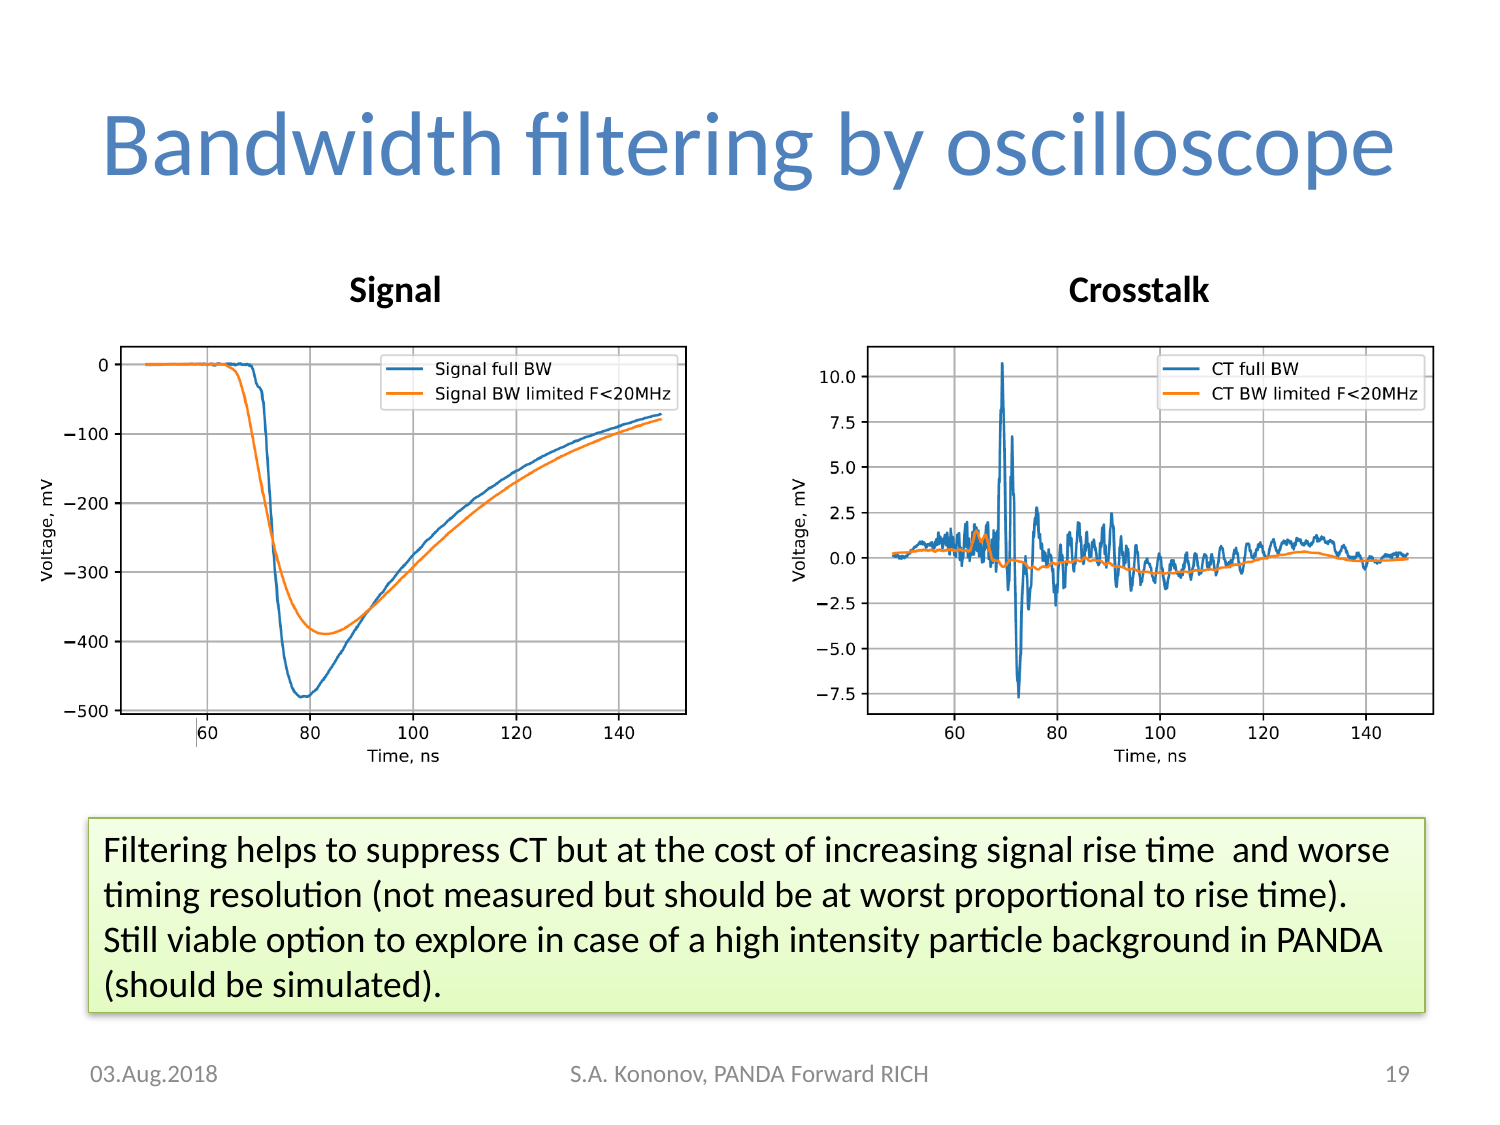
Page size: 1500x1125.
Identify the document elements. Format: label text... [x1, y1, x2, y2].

text_box Signal [334, 258, 457, 286]
slide_number 19 [1074, 1042, 1425, 1103]
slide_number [75, 1042, 425, 1103]
title Bandwidth filtering by oscilloscope [75, 45, 1425, 233]
text_box Crosstalk [1054, 258, 1225, 286]
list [41, 288, 751, 766]
text_box Filtering helps to suppress CT but at the cost of increasing signal rise time and worse timing resolution (not measured but should be at worst proportional to rise time). Still viable option to explore in case of a high intensity particle background in PANDA (should be simulated). [88, 817, 1426, 1013]
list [784, 288, 1494, 766]
footer S.A. Kononov, PANDA Forward RICH [512, 1042, 988, 1103]
